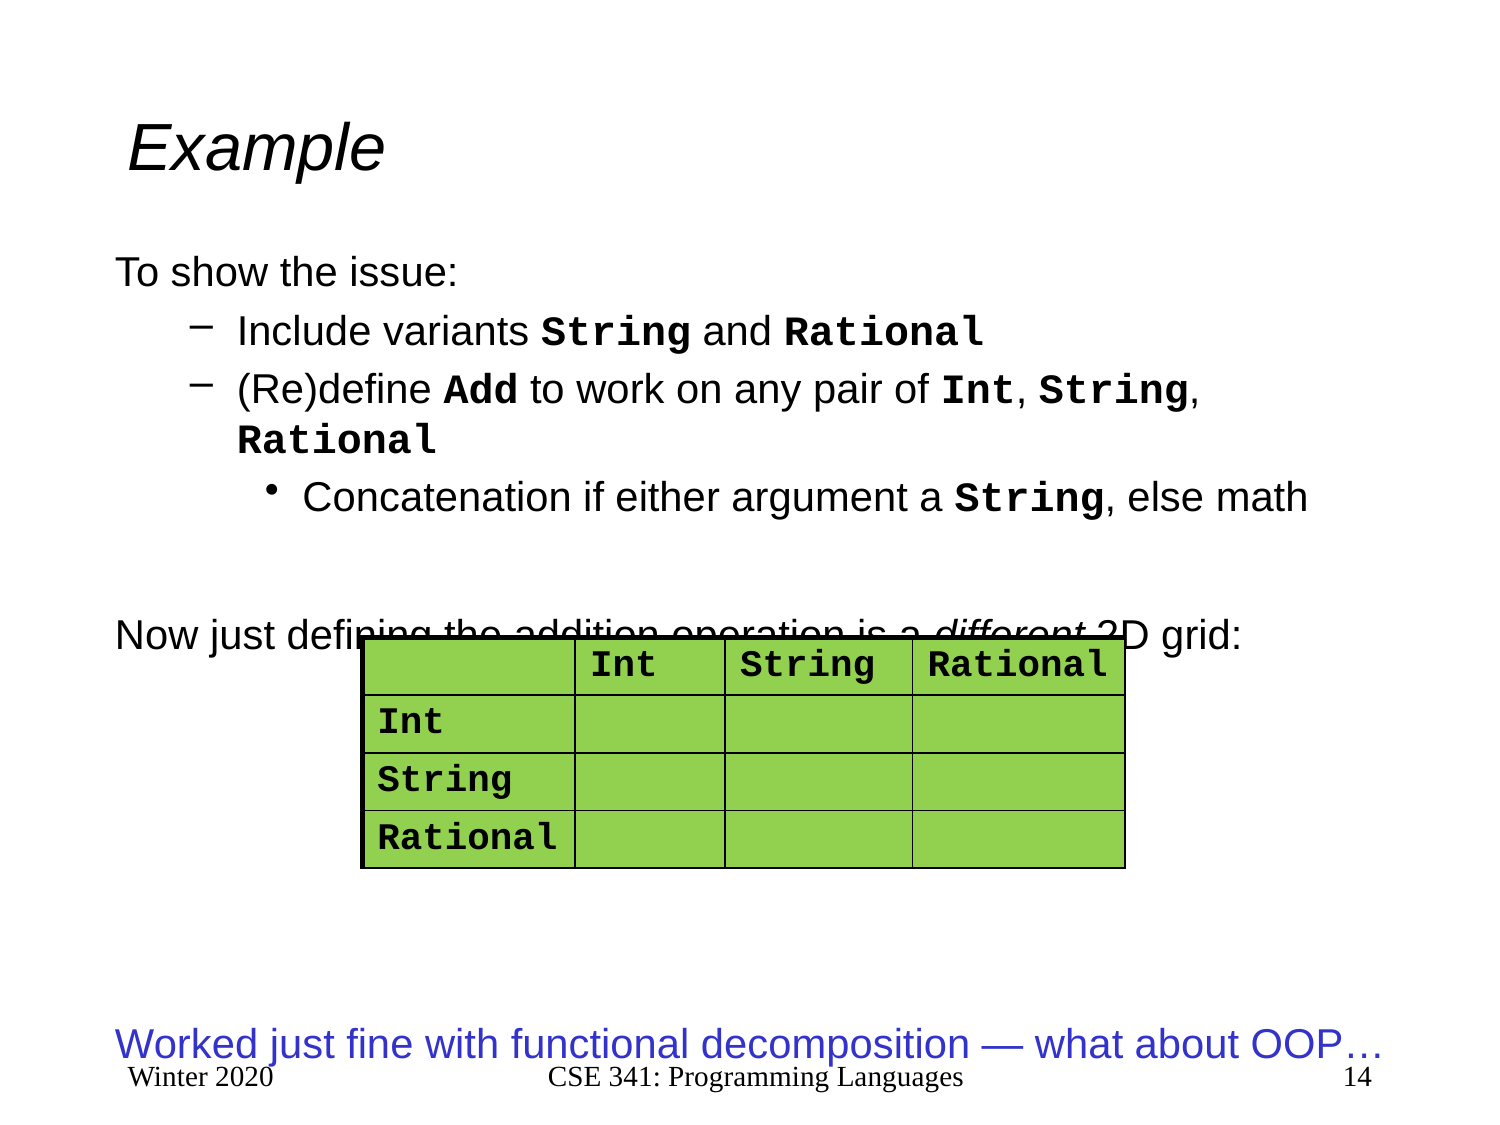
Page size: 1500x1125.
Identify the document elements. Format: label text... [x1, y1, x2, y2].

table_cell [576, 696, 724, 752]
table_cell [576, 754, 724, 810]
table_cell [913, 811, 1124, 867]
table_cell [726, 754, 912, 810]
title Example [112, 49, 1388, 237]
table_cell Int [365, 696, 574, 752]
table_header [365, 640, 574, 694]
table_cell [913, 696, 1124, 752]
table_header String [726, 640, 912, 694]
table_header Rational [913, 640, 1124, 694]
table_cell [726, 696, 912, 752]
slide_number 14 [1074, 1049, 1388, 1125]
table_cell Rational [365, 811, 574, 867]
list To show the issue: Include variants String and Rational (Re)define Add to work on any pair of Int, String, Rational Concatenation if either argument a String, else math Now just defining the addition operation is a different 2D grid: Worked just fine with functional decomposition — what about OOP… [99, 237, 1426, 976]
table_header Int [576, 640, 724, 694]
table_cell String [365, 754, 574, 810]
slide_number Winter 2020 [112, 1049, 426, 1125]
table_cell [913, 754, 1124, 810]
footer CSE 341: Programming Languages [474, 1049, 1038, 1125]
table_cell [726, 811, 912, 867]
table_cell [576, 811, 724, 867]
